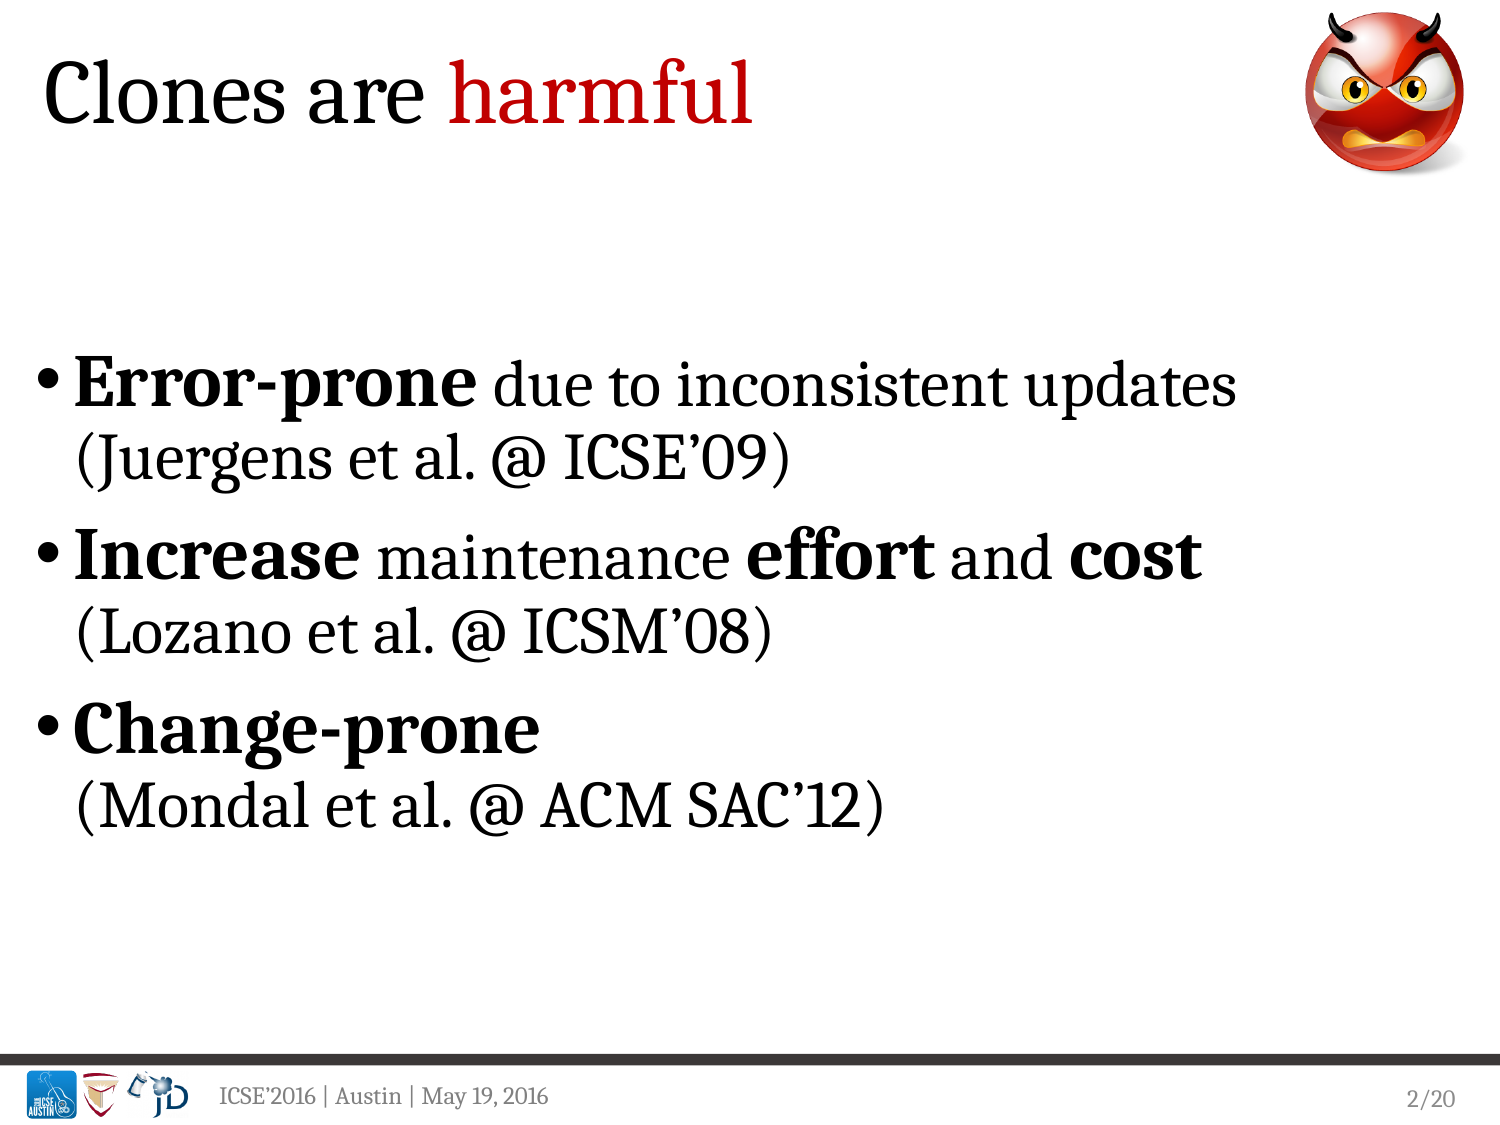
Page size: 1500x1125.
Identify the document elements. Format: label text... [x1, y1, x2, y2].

picture [1302, 9, 1471, 179]
picture [26, 1070, 77, 1119]
picture [83, 1073, 120, 1117]
title Clones are harmful [29, 23, 1302, 164]
list Error-prone due to inconsistent updates (Juergens et al. @ ICSE’09) Increase maintenance effort and cost (Lozano et al. @ ICSM’08) Change-prone (Mondal et al. @ ACM SAC’12) [20, 333, 1500, 1014]
picture [126, 1071, 189, 1118]
slide_number 2/20 [1133, 1070, 1471, 1124]
